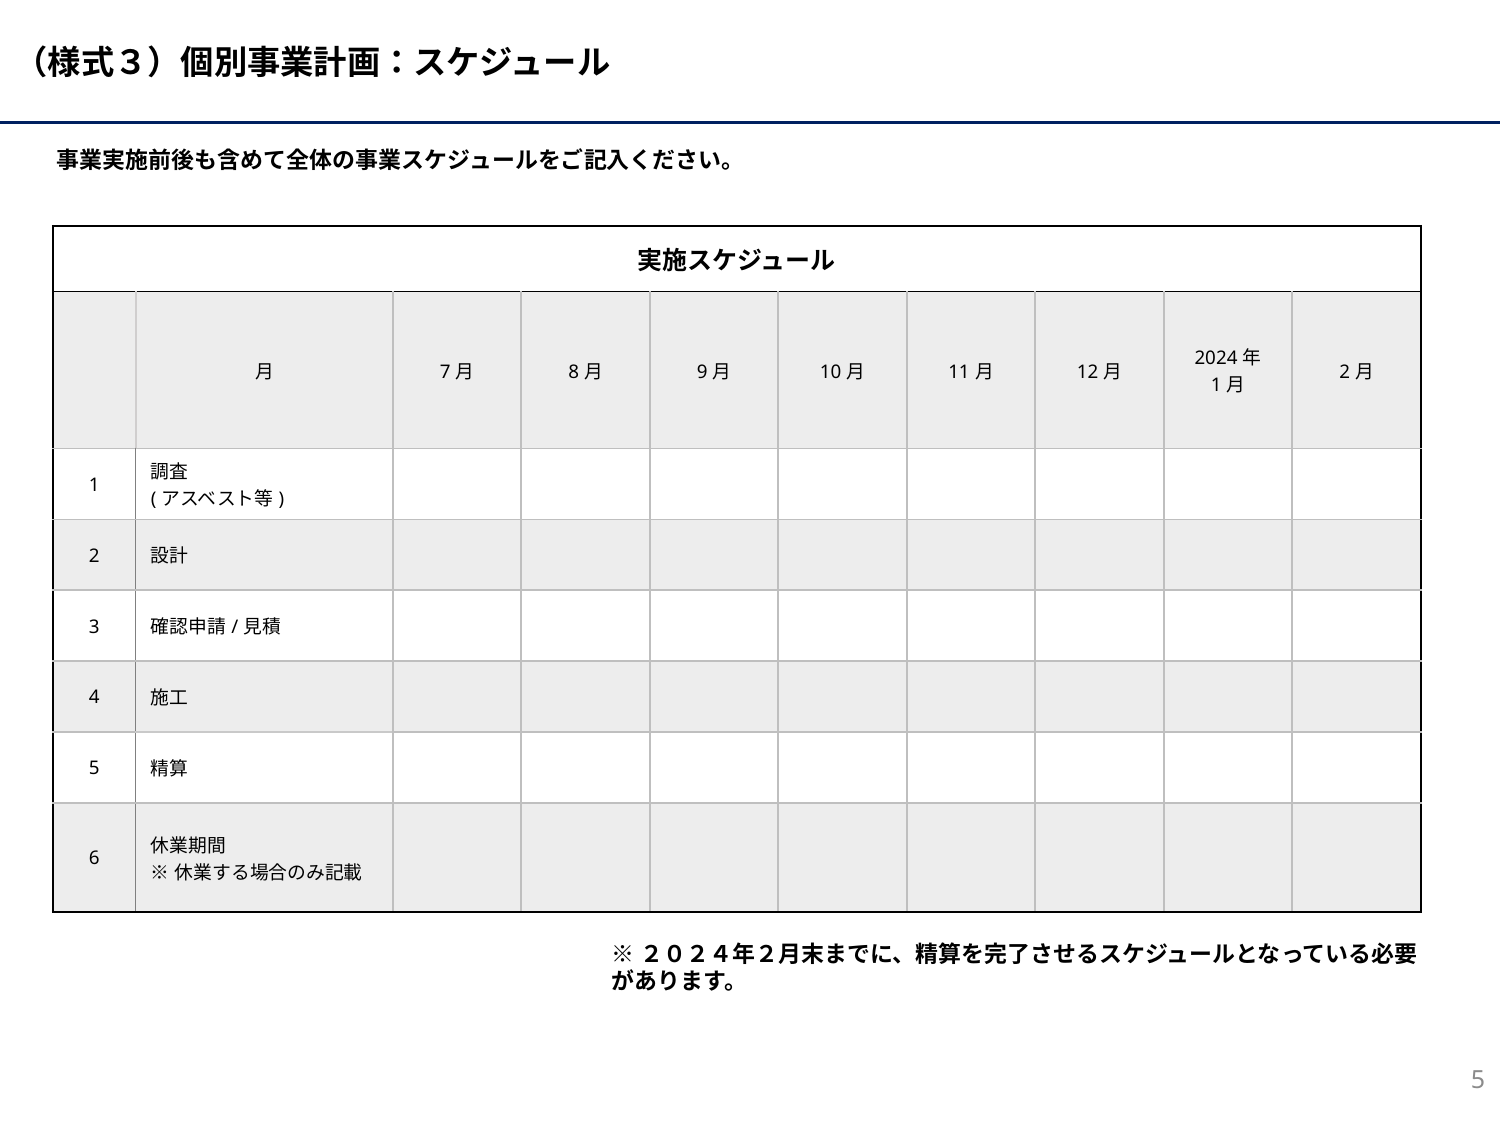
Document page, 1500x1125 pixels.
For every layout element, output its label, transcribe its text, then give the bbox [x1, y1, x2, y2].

text_box 事業実施前後も含めて全体の事業スケジュールをご記入ください。 [42, 138, 1461, 181]
table_cell [779, 520, 906, 589]
table_cell 10月 [779, 292, 906, 448]
table_cell [1165, 733, 1291, 802]
table_cell [908, 804, 1034, 911]
table_cell 5 [54, 733, 135, 802]
table_cell [394, 591, 520, 660]
table_cell [1036, 449, 1163, 519]
table_cell [1036, 733, 1163, 802]
table_cell [1036, 520, 1163, 589]
table_cell 精算 [136, 733, 392, 802]
table_cell [908, 662, 1034, 731]
table_cell [779, 449, 906, 519]
table_cell [394, 662, 520, 731]
table_cell [522, 804, 649, 911]
table_cell 4 [54, 662, 135, 731]
table_cell [908, 449, 1034, 519]
table_cell [651, 449, 777, 519]
text_box 5 [1162, 1050, 1500, 1111]
table_cell 9月 [651, 292, 777, 448]
text_box ※２０２４年２月末までに、精算を完了させるスケジュールとなっている必要があります。 [597, 931, 1453, 1002]
table_cell [1036, 591, 1163, 660]
table_cell [651, 733, 777, 802]
table_cell 月 [137, 292, 392, 448]
table_cell [394, 733, 520, 802]
table_cell [908, 520, 1034, 589]
table_cell [1165, 520, 1291, 589]
table_cell [1036, 662, 1163, 731]
table_cell [779, 804, 906, 911]
table_cell [522, 520, 649, 589]
table_cell [1165, 804, 1291, 911]
table_cell [54, 292, 135, 448]
table_cell [1165, 662, 1291, 731]
table_cell 2月 [1293, 292, 1420, 448]
table_cell 6 [54, 804, 135, 911]
table_cell 施工 [136, 662, 392, 731]
table_cell 調査 (アスベスト等) [136, 449, 392, 519]
table_cell [1293, 733, 1420, 802]
table_cell [394, 449, 520, 519]
table_cell [522, 662, 649, 731]
table_cell 12月 [1036, 292, 1163, 448]
table_header 実施スケジュール [54, 227, 1420, 291]
table_cell [908, 733, 1034, 802]
table_cell [651, 662, 777, 731]
table_cell 休業期間 ※休業する場合のみ記載 [136, 804, 392, 911]
table_cell [651, 520, 777, 589]
table_cell [779, 662, 906, 731]
table_cell [651, 804, 777, 911]
table_cell [1165, 449, 1291, 519]
table_cell [779, 733, 906, 802]
table_cell [1293, 520, 1420, 589]
table_cell [522, 449, 649, 519]
table_cell 8月 [522, 292, 649, 448]
table_cell [1293, 804, 1420, 911]
table_cell 1 [54, 449, 135, 519]
table_cell 11月 [908, 292, 1034, 448]
table_cell [522, 733, 649, 802]
table_cell [1293, 591, 1420, 660]
table_cell [1036, 804, 1163, 911]
table_cell 確認申請/見積 [136, 591, 392, 660]
table_cell 2024年 1月 [1165, 292, 1291, 448]
table_cell [1165, 591, 1291, 660]
table_cell 設計 [136, 520, 392, 589]
table_cell 3 [54, 591, 135, 660]
table_cell [394, 804, 520, 911]
table_cell [908, 591, 1034, 660]
table_cell [522, 591, 649, 660]
table_cell 7月 [394, 292, 520, 448]
table_cell [779, 591, 906, 660]
table_cell [394, 520, 520, 589]
table_cell 2 [54, 520, 135, 589]
table_cell [1293, 662, 1420, 731]
table_cell [651, 591, 777, 660]
table_cell [1293, 449, 1420, 519]
